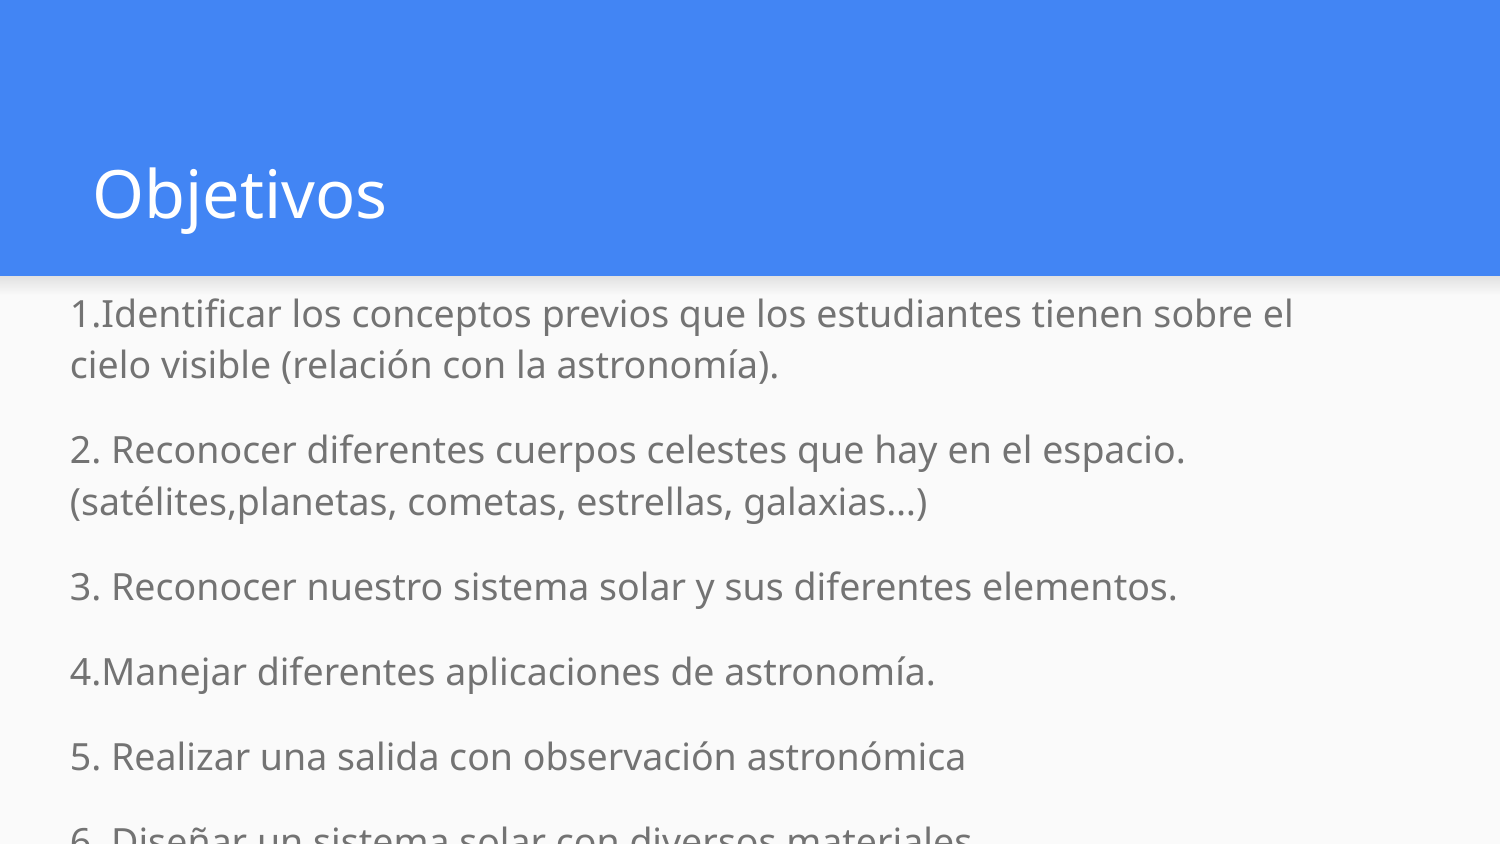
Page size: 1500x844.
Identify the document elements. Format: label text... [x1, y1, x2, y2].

list 1.Identificar los conceptos previos que los estudiantes tienen sobre el cielo visible (relación con la astronomía). 2. Reconocer diferentes cuerpos celestes que hay en el espacio.(satélites,planetas, cometas, estrellas, galaxias…) 3. Reconocer nuestro sistema solar y sus diferentes elementos. 4.Manejar diferentes aplicaciones de astronomía. 5. Realizar una salida con observación astronómica 6. Diseñar un sistema solar con diversos materiales [55, 267, 1355, 844]
title Objetivos [77, 121, 1427, 248]
